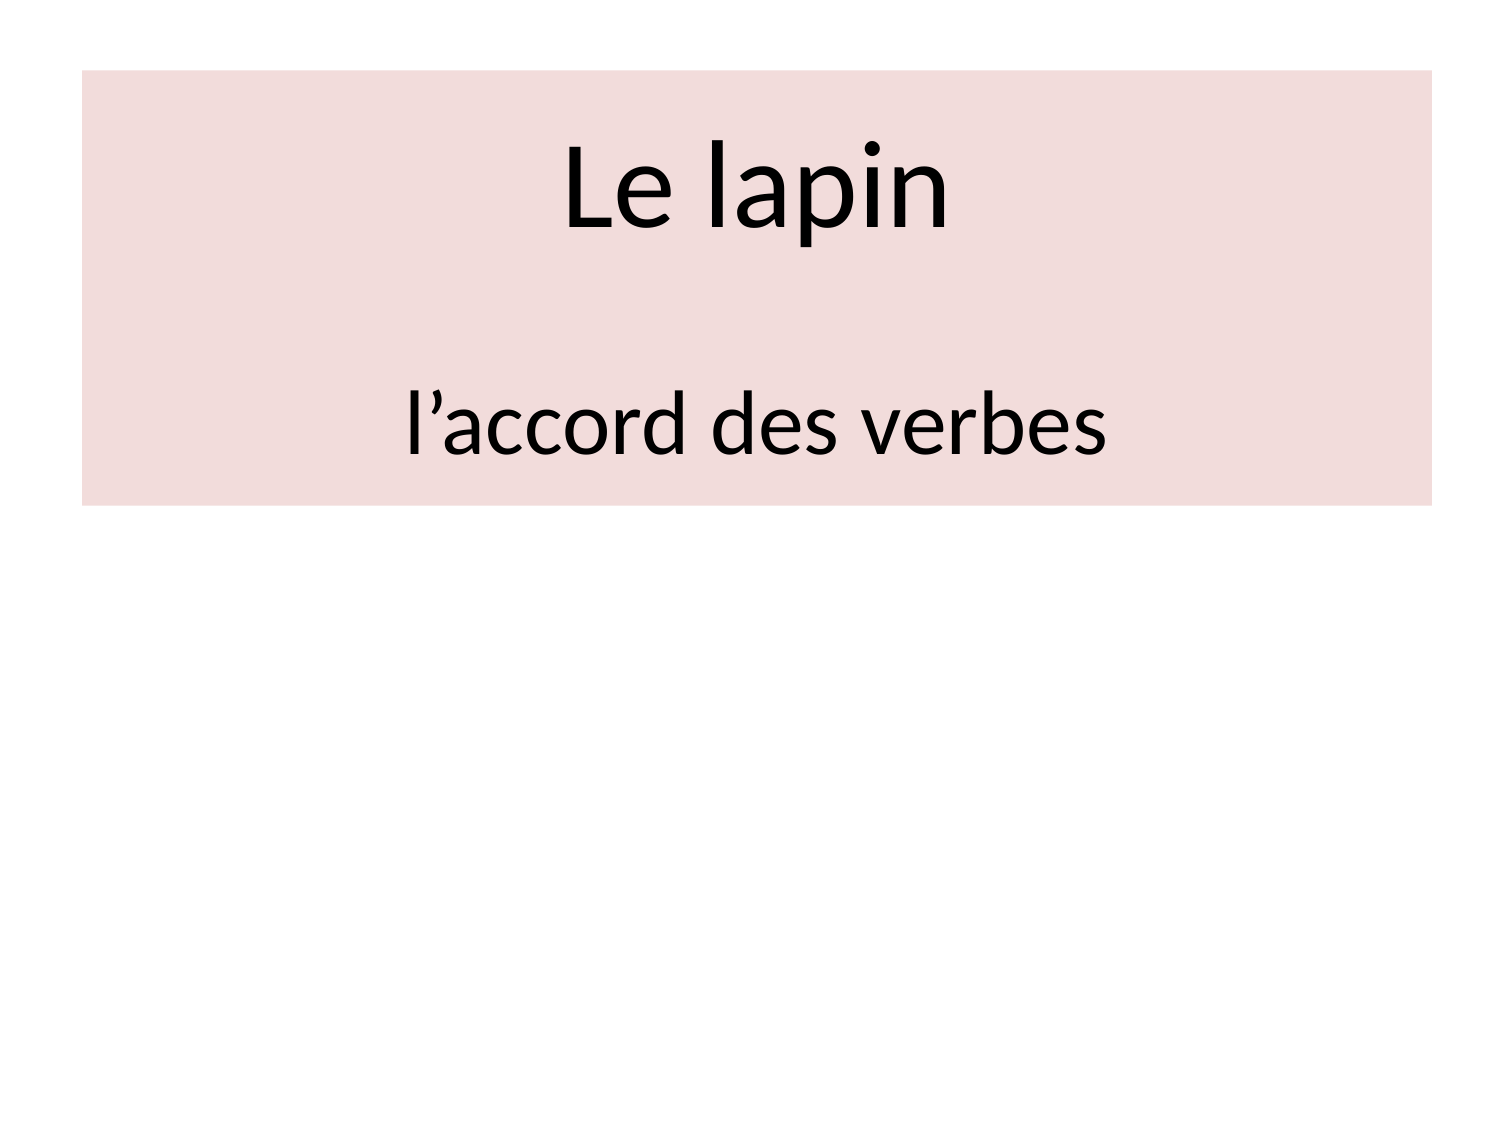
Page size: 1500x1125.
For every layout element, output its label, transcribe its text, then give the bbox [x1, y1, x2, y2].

title Le lapin l’accord des verbes [82, 70, 1432, 506]
